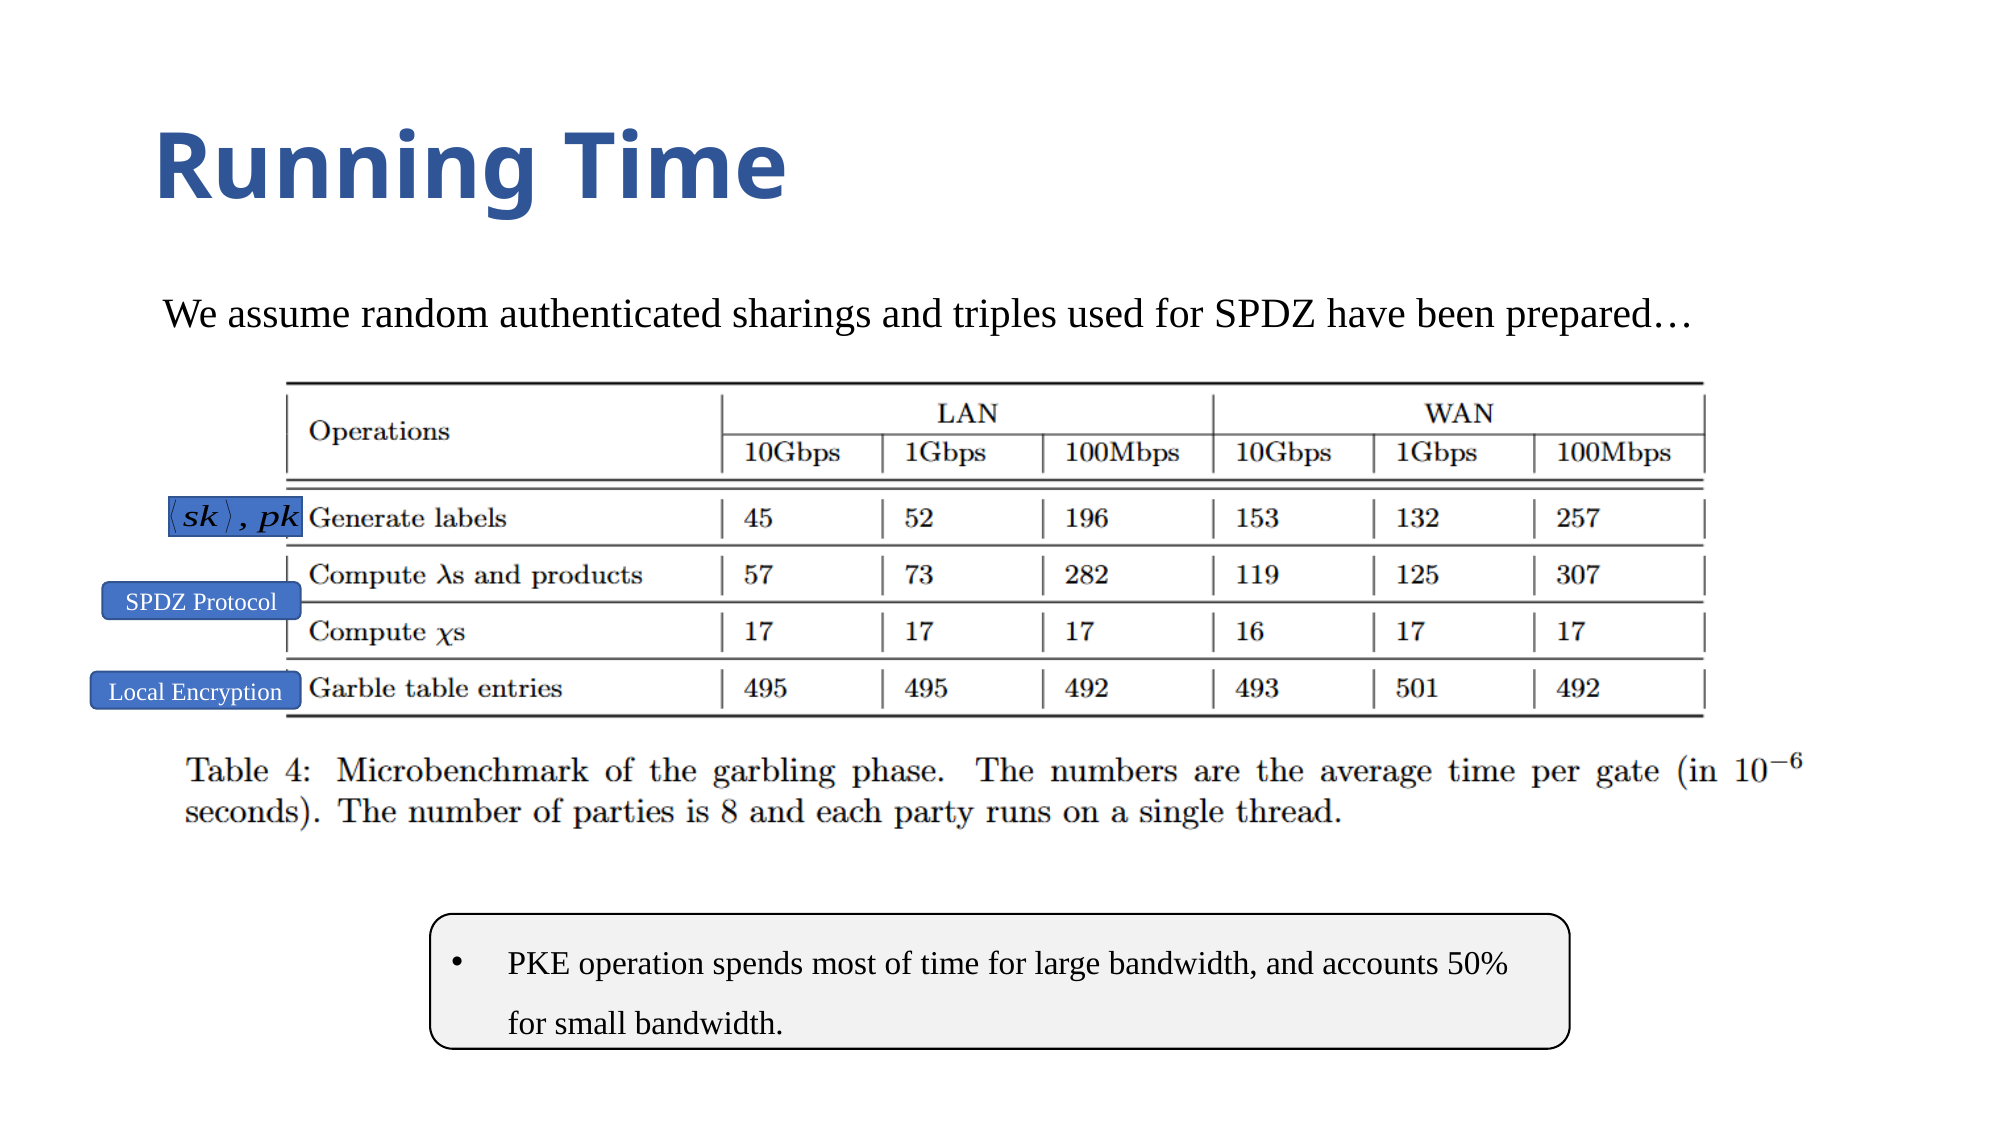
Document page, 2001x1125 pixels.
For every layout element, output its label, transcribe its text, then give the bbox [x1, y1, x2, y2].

text_box Local Encryption [89, 670, 123, 710]
text_box SPDZ Protocol [101, 581, 123, 621]
text_box PKE operation spends most of time for large bandwidth, and accounts 50% for small bandwidth. [429, 912, 1571, 1050]
title Running Time [137, 59, 1863, 278]
text_box We assume random authenticated sharings and triples used for SPDZ have been prepared… [147, 253, 1885, 344]
picture [123, 349, 1877, 846]
